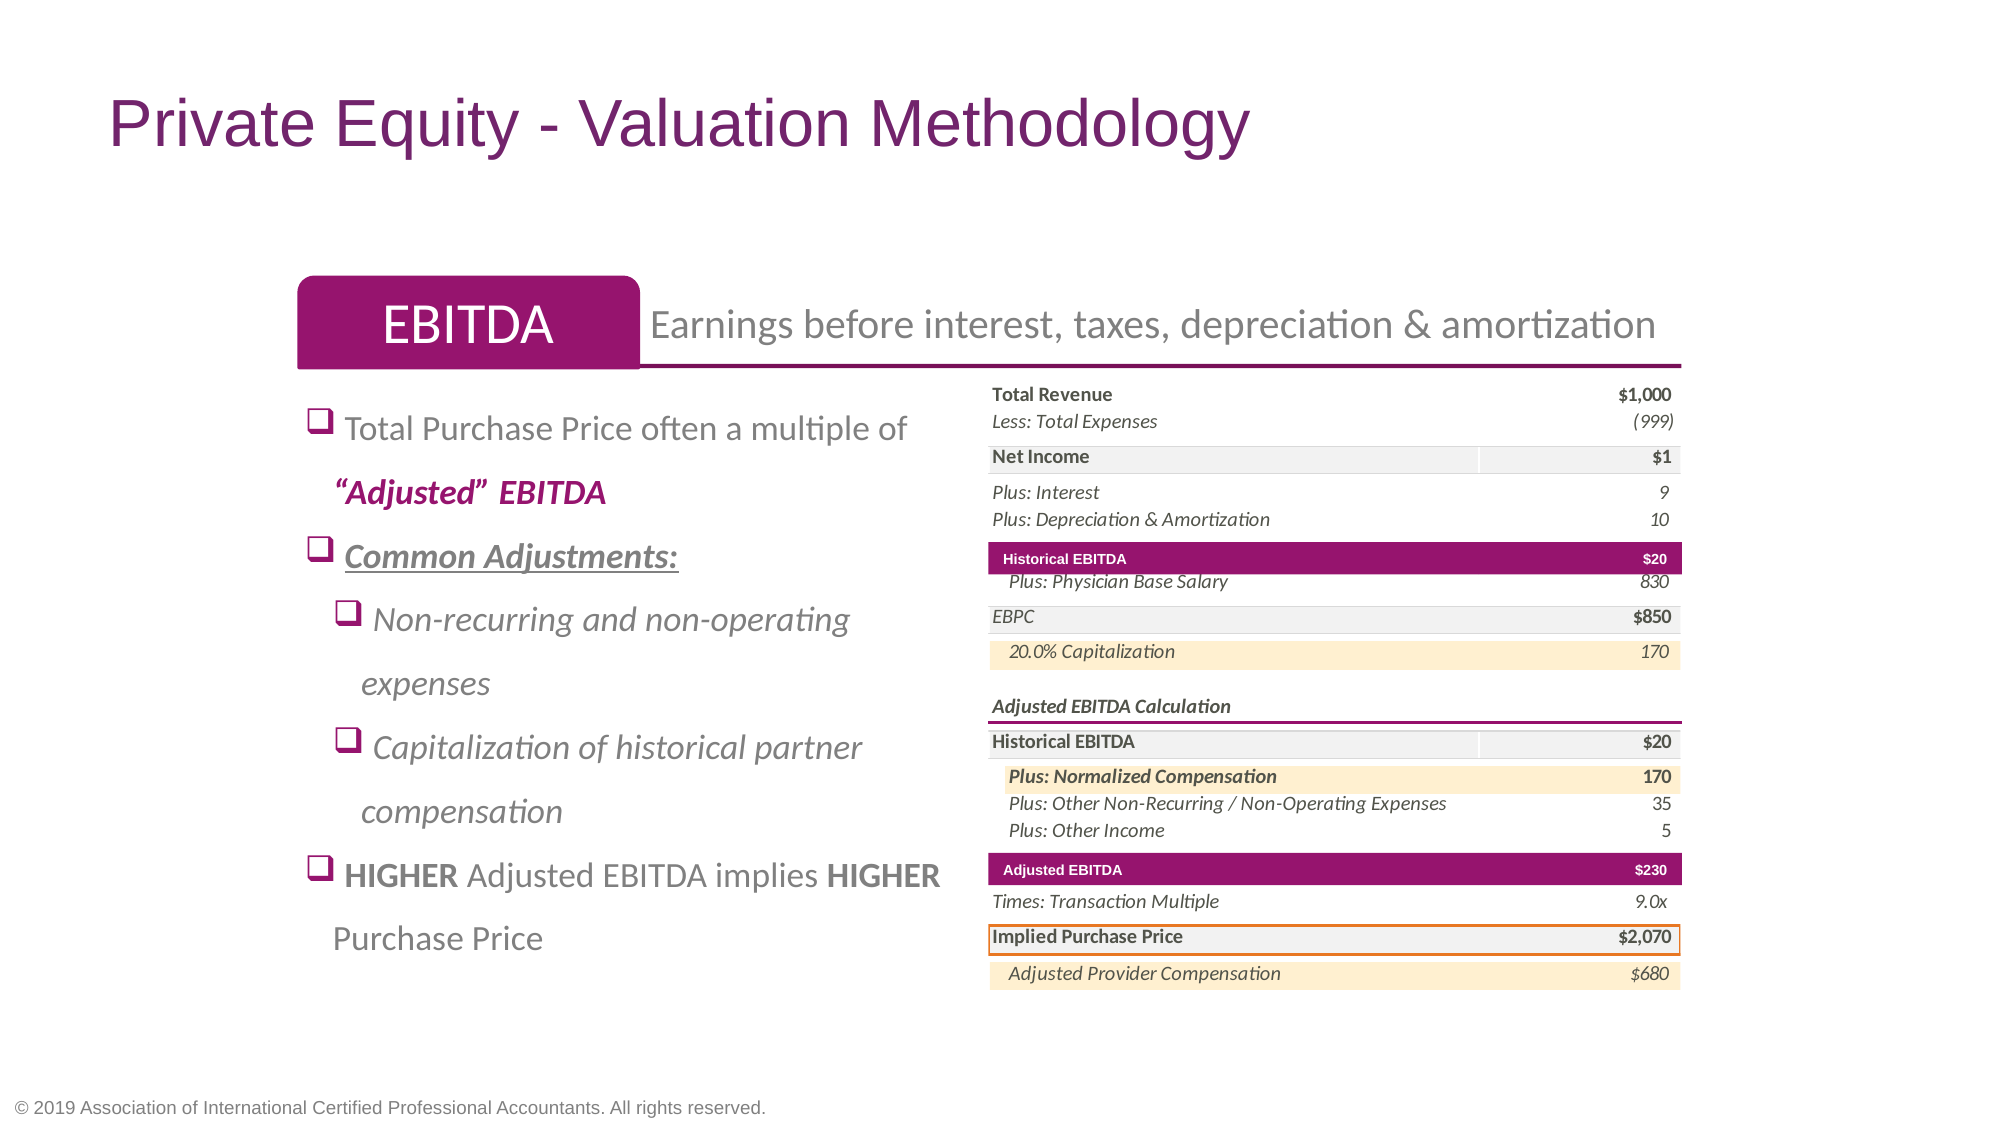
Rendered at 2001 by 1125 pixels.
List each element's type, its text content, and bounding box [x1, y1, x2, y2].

title Private Equity - Valuation Methodology [108, 80, 1809, 210]
picture [988, 723, 1683, 992]
picture [988, 356, 1683, 722]
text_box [299, 244, 1683, 992]
